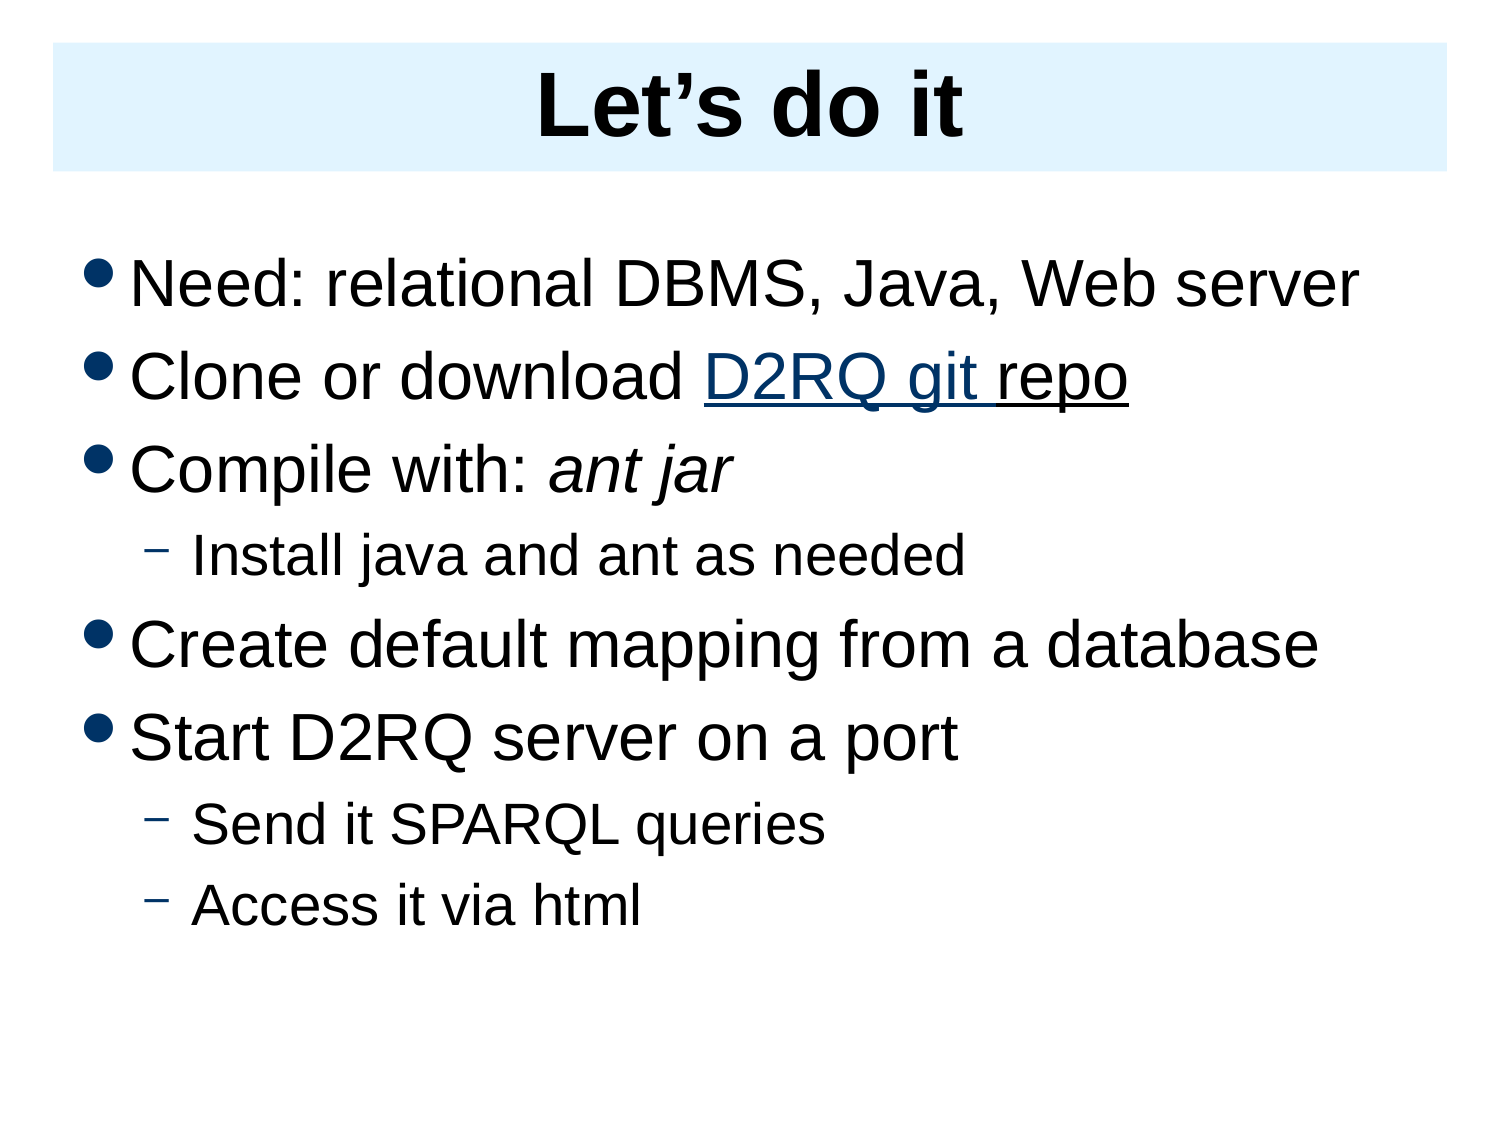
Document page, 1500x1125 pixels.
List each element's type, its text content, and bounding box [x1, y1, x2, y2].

title Let’s do it [53, 42, 1447, 172]
list Need: relational DBMS, Java, Web server Clone or download D2RQ git repo Compile with: ant jar Install java and ant as needed Create default mapping from a database Start D2RQ server on a port Send it SPARQL queries Access it via html [64, 231, 1436, 1047]
